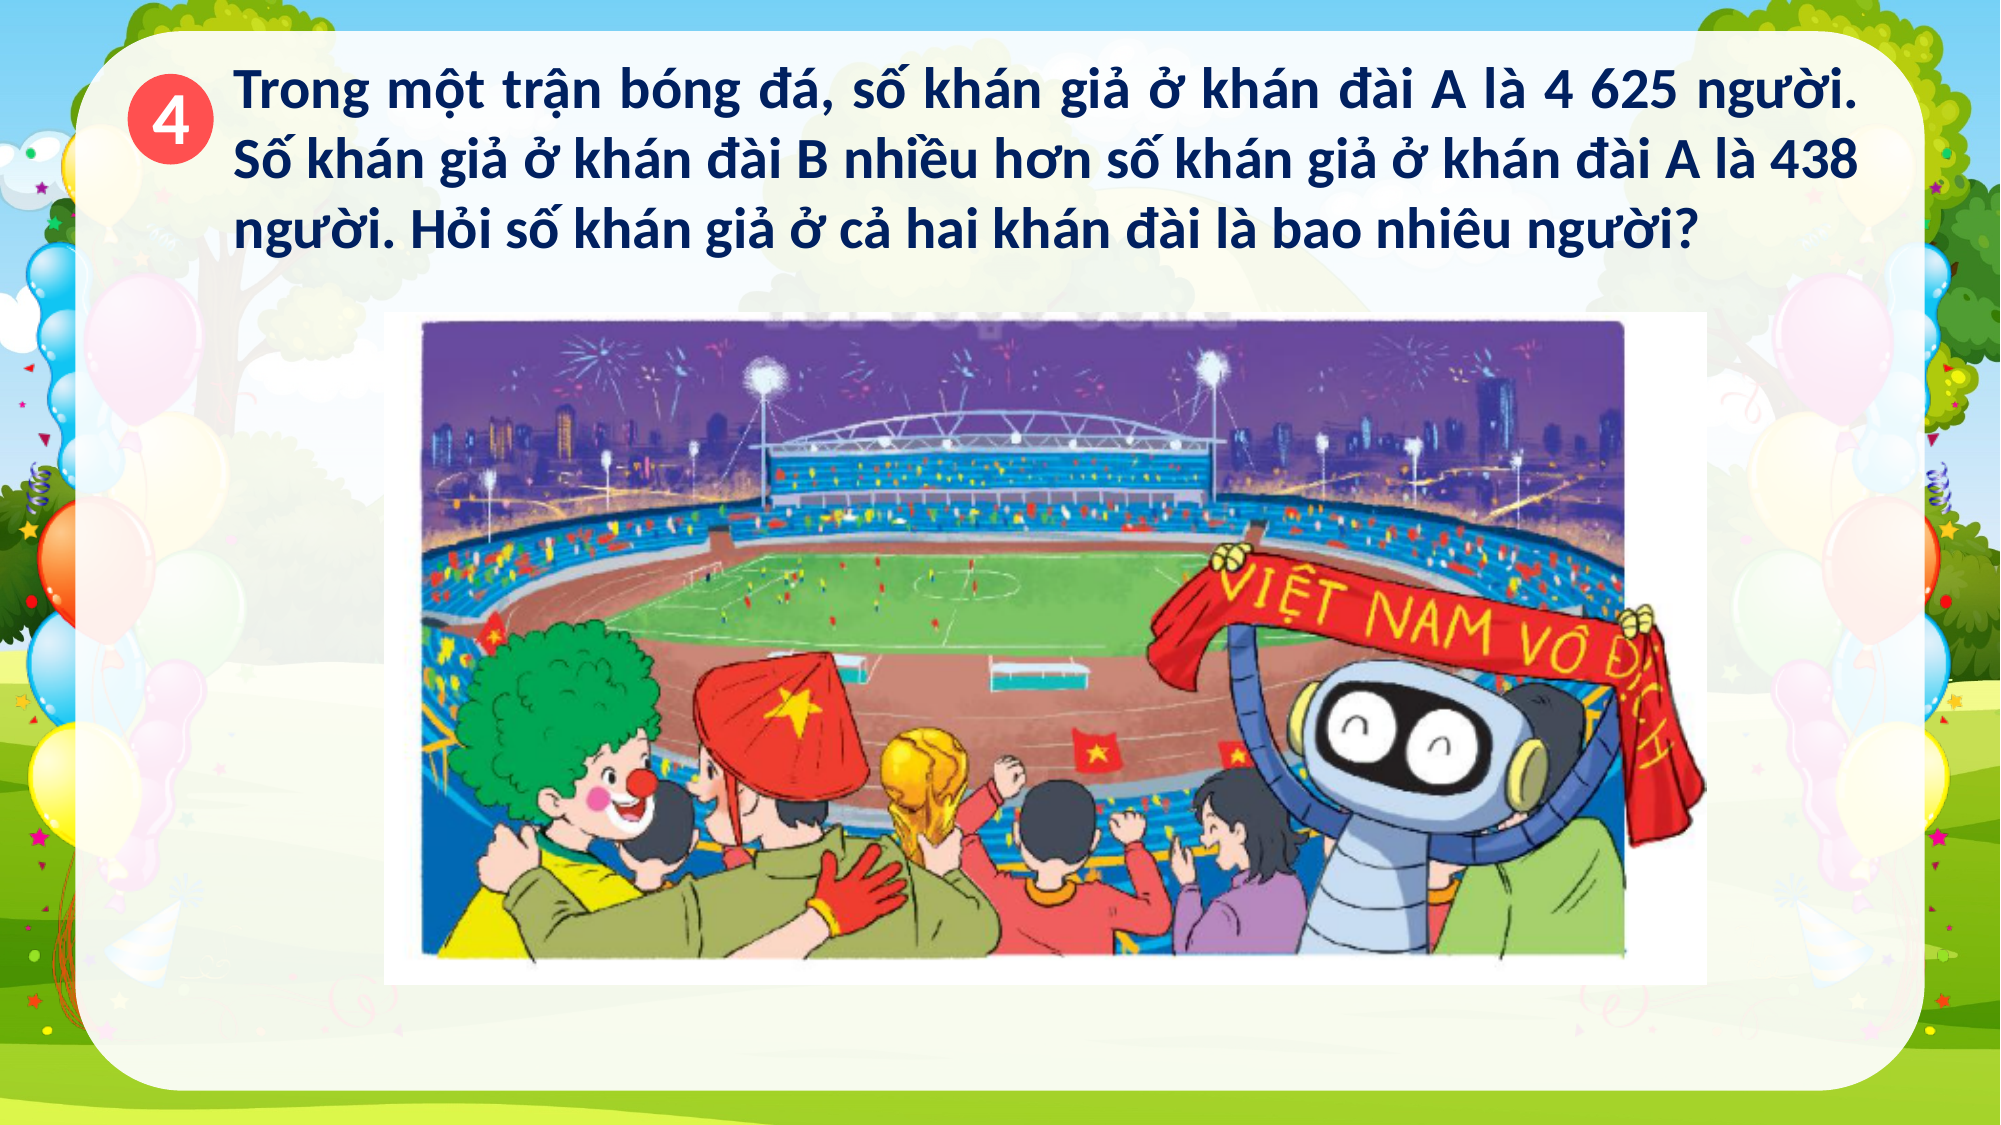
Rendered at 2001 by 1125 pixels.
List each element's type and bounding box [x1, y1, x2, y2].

picture [0, 0, 2000, 1125]
text_box [127, 62, 224, 169]
